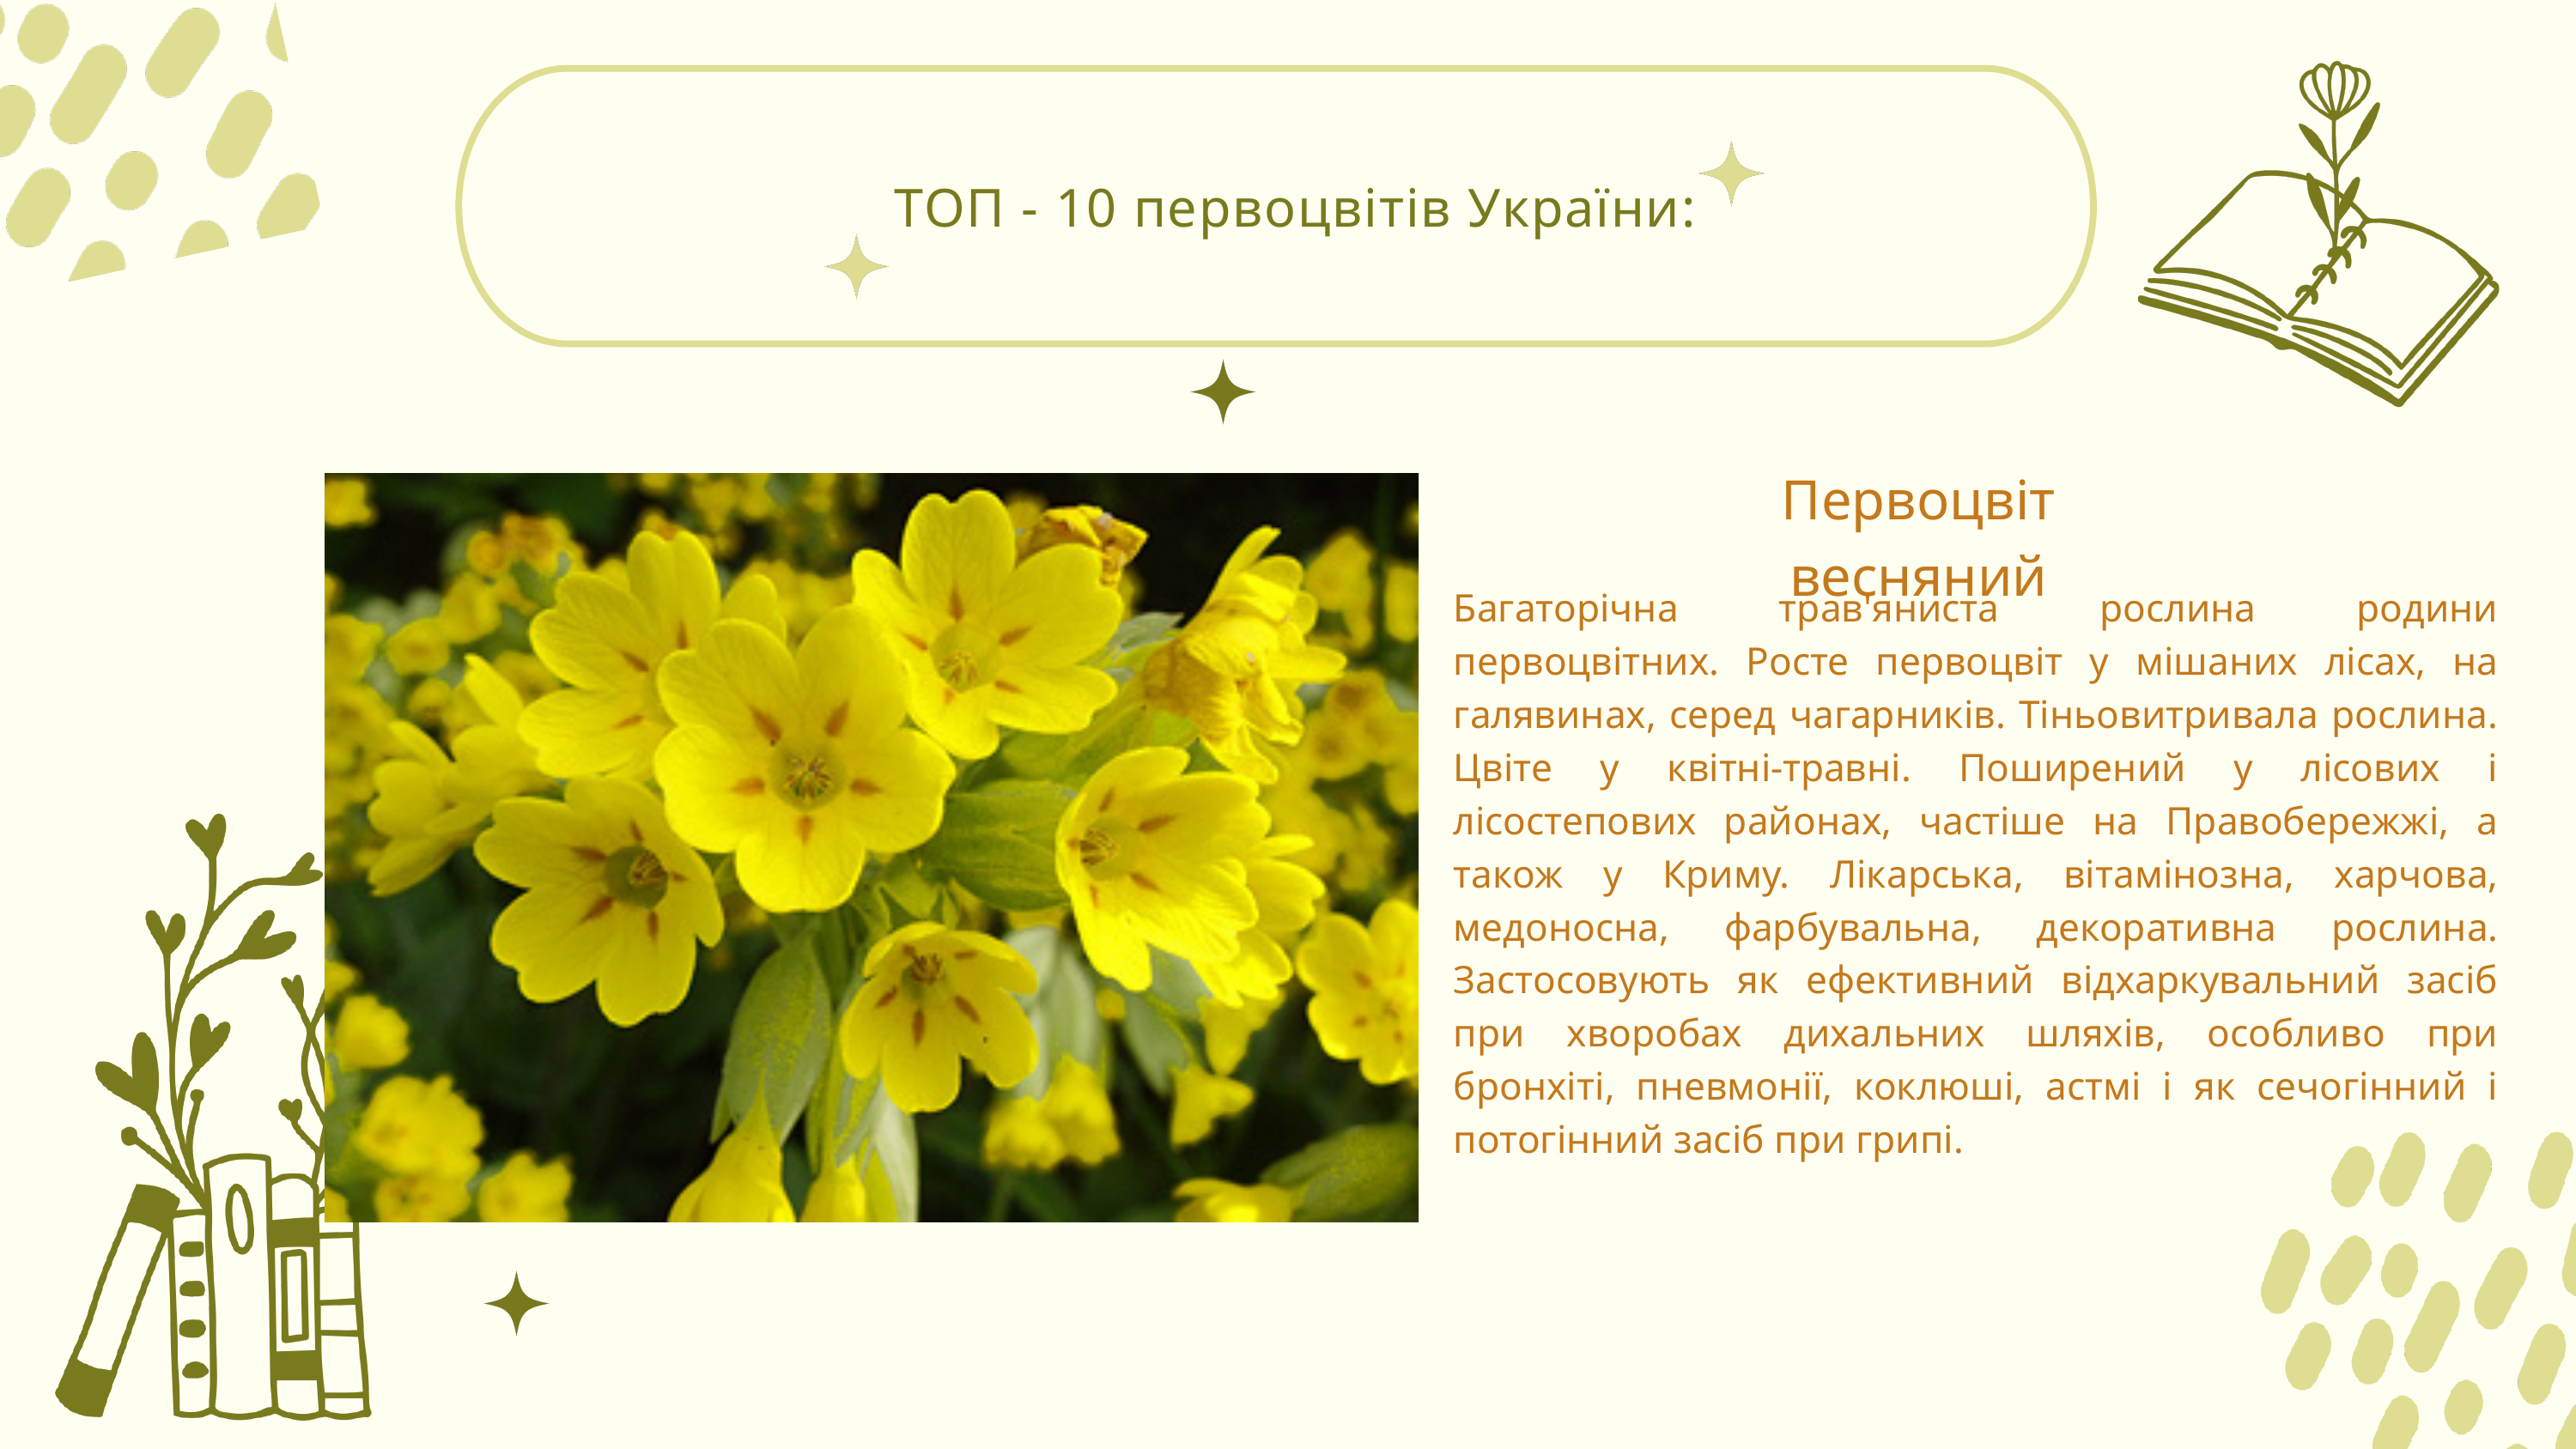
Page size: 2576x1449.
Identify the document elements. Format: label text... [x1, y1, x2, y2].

text_box [483, 1270, 550, 1337]
text_box Багаторічна трав'яниста рослина родини первоцвітних. Росте первоцвіт у мішаних лісах, на галявинах, серед чагарників. Тіньовитривала рослина. Цвіте у квітні-травні. Поширений у лісових і лісостепових районах, частіше на Правобережжі, а також у Криму. Лікарська, вітамінозна, харчова, медоносна, фарбувальна, декоративна рослина. Застосовують як ефективний відхаркувальний засіб при хворобах дихальних шляхів, особливо при бронхіті, пневмонії, коклюші, астмі і як сечогінний і потогінний засіб при грипі. [1453, 576, 2500, 1161]
text_box [54, 813, 374, 1422]
text_box [1190, 359, 1256, 425]
text_box Первоцвіт весняний [1645, 454, 2192, 576]
text_box [0, 0, 325, 298]
text_box [2258, 1130, 2576, 1449]
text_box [459, 68, 2094, 344]
text_box [325, 473, 1419, 1222]
text_box [2137, 60, 2500, 408]
